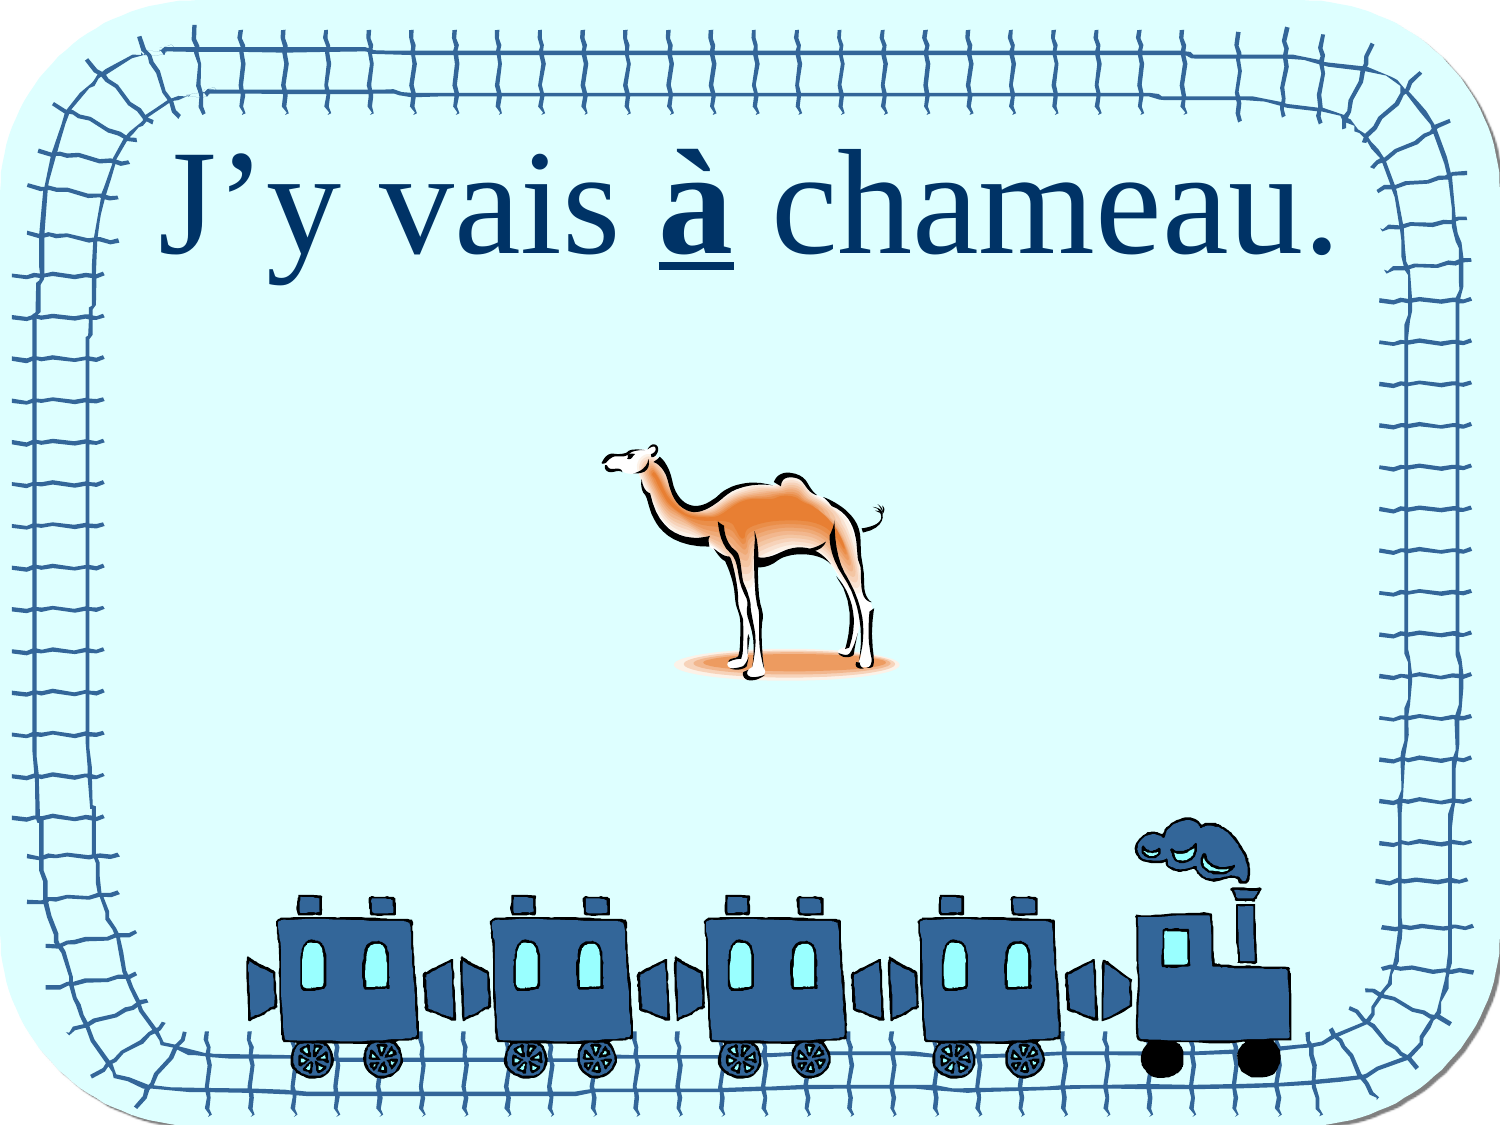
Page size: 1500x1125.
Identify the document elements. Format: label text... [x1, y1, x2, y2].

picture [599, 443, 900, 681]
title J’y vais à chameau. [112, 99, 1388, 288]
